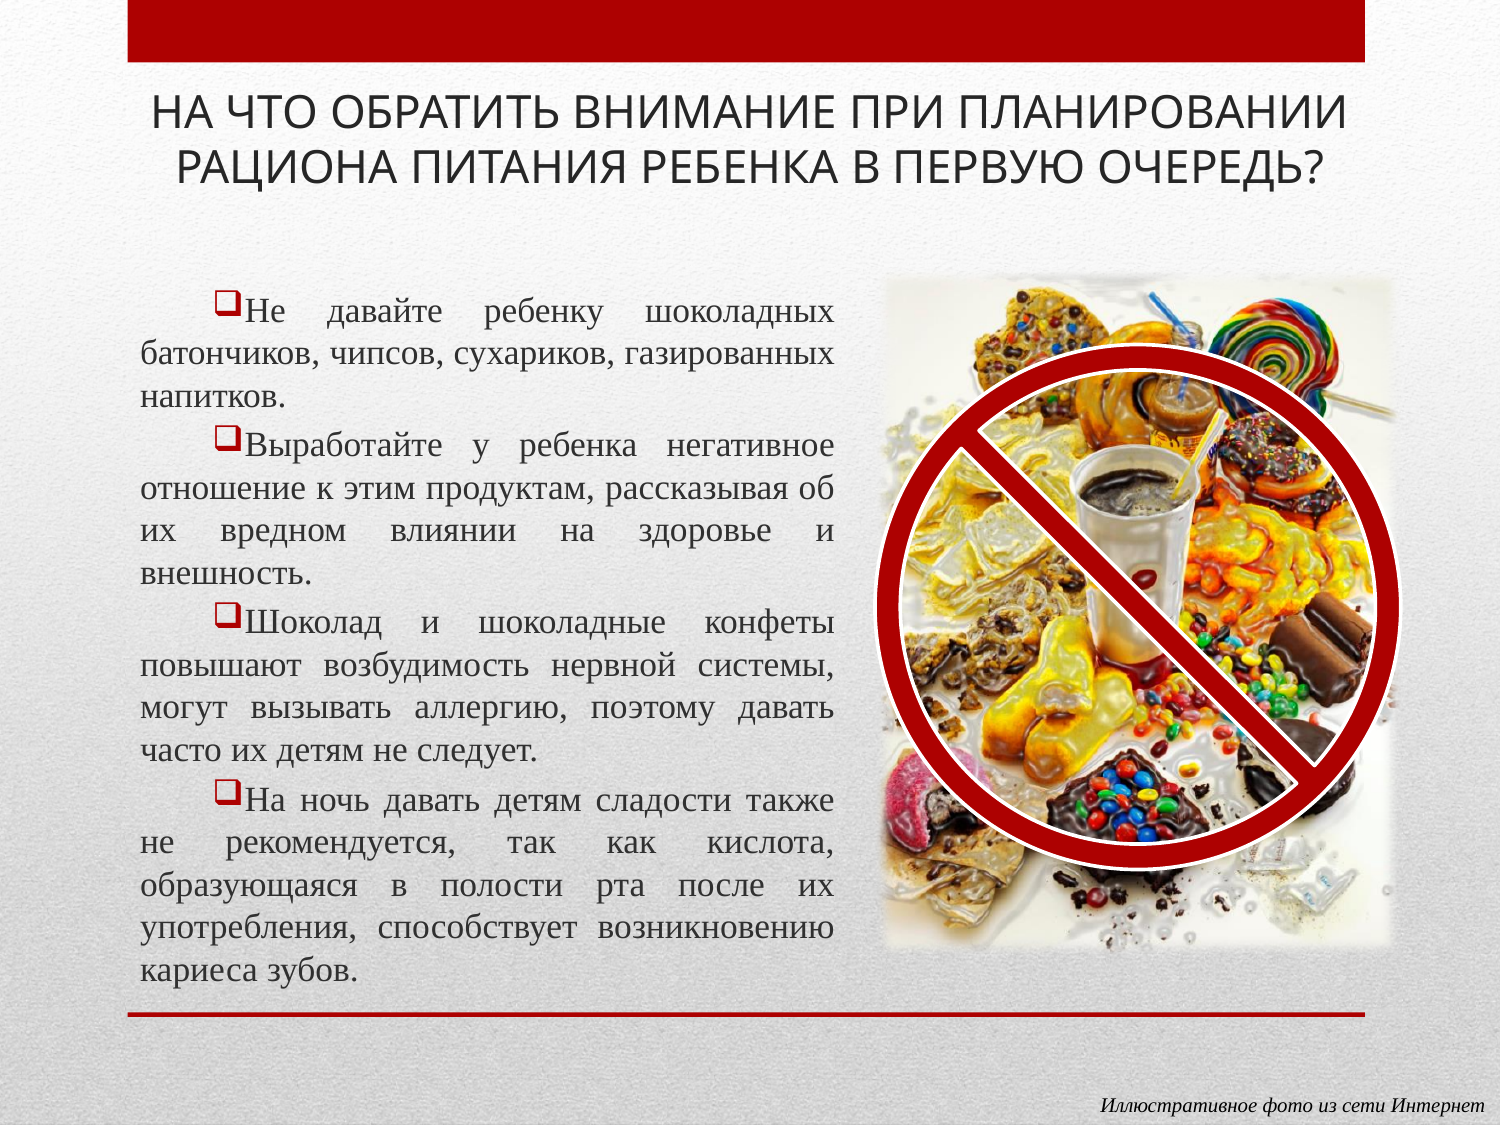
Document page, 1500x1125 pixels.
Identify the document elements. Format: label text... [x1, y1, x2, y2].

text_box Иллюстративное фото из сети Интернет [414, 1084, 1500, 1125]
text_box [874, 267, 1402, 957]
text_box НА ЧТО ОБРАТИТЬ ВНИМАНИЕ ПРИ ПЛАНИРОВАНИИ РАЦИОНА ПИТАНИЯ РЕБЕНКА В ПЕРВУЮ ОЧЕРЕДЬ? [125, 75, 1375, 188]
list Не давайте ребенку шоколадных батончиков, чипсов, сухариков, газированных напитков. Выработайте у ребенка негативное отношение к этим продуктам, рассказывая об их вредном влиянии на здоровье и внешность. Шоколад и шоколадные конфеты повышают возбудимость нервной системы, могут вызывать аллергию, поэтому давать часто их детям не следует. На ночь давать детям сладости также не рекомендуется, так как кислота, образующаяся в полости рта после их употребления, способствует возникновению кариеса зубов. [125, 224, 850, 1050]
